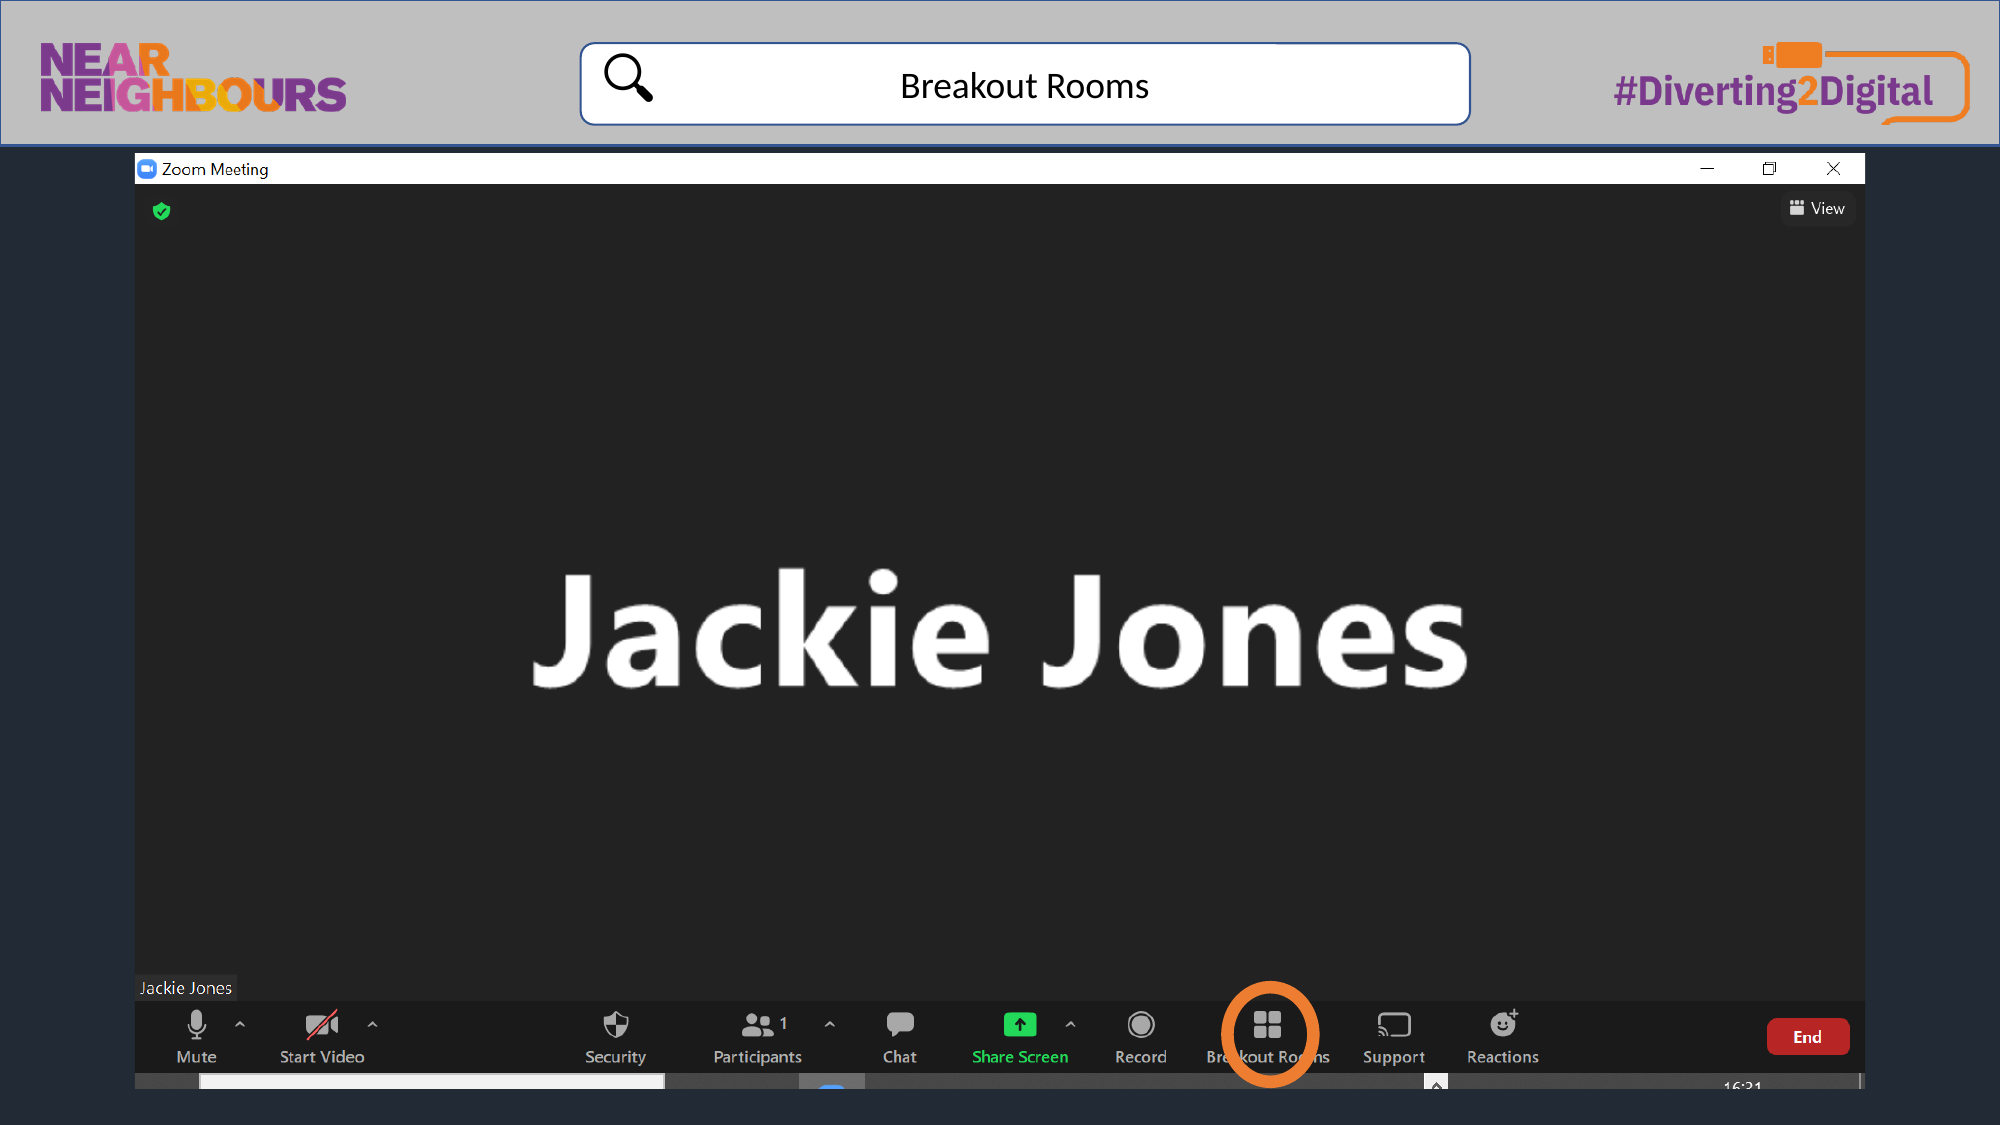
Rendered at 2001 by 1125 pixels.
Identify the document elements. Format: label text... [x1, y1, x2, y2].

picture [134, 153, 1866, 1089]
picture [599, 48, 658, 107]
text_box [0, 0, 2000, 147]
picture [41, 43, 346, 112]
text_box Breakout Rooms [579, 42, 1472, 126]
picture [1582, 36, 1982, 125]
